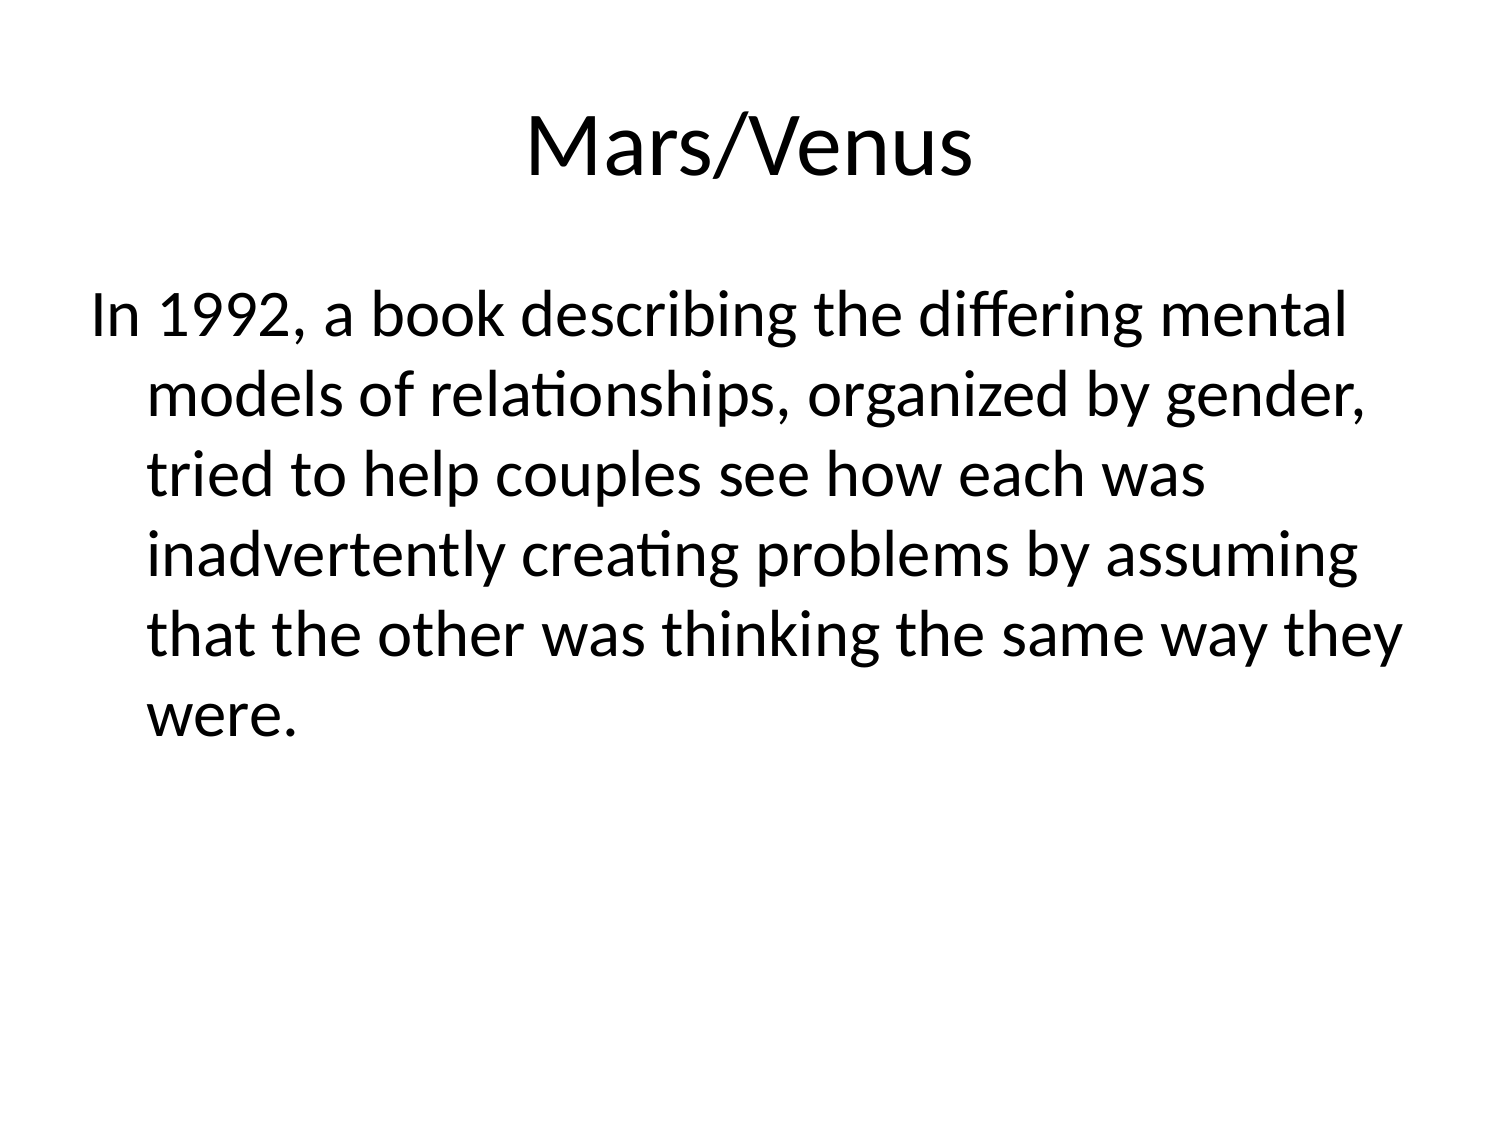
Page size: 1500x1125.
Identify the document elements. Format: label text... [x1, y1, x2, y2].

list In 1992, a book describing the differing mental models of relationships, organized by gender, tried to help couples see how each was inadvertently creating problems by assuming that the other was thinking the same way they were. [75, 262, 1425, 1005]
title Mars/Venus [75, 45, 1425, 233]
